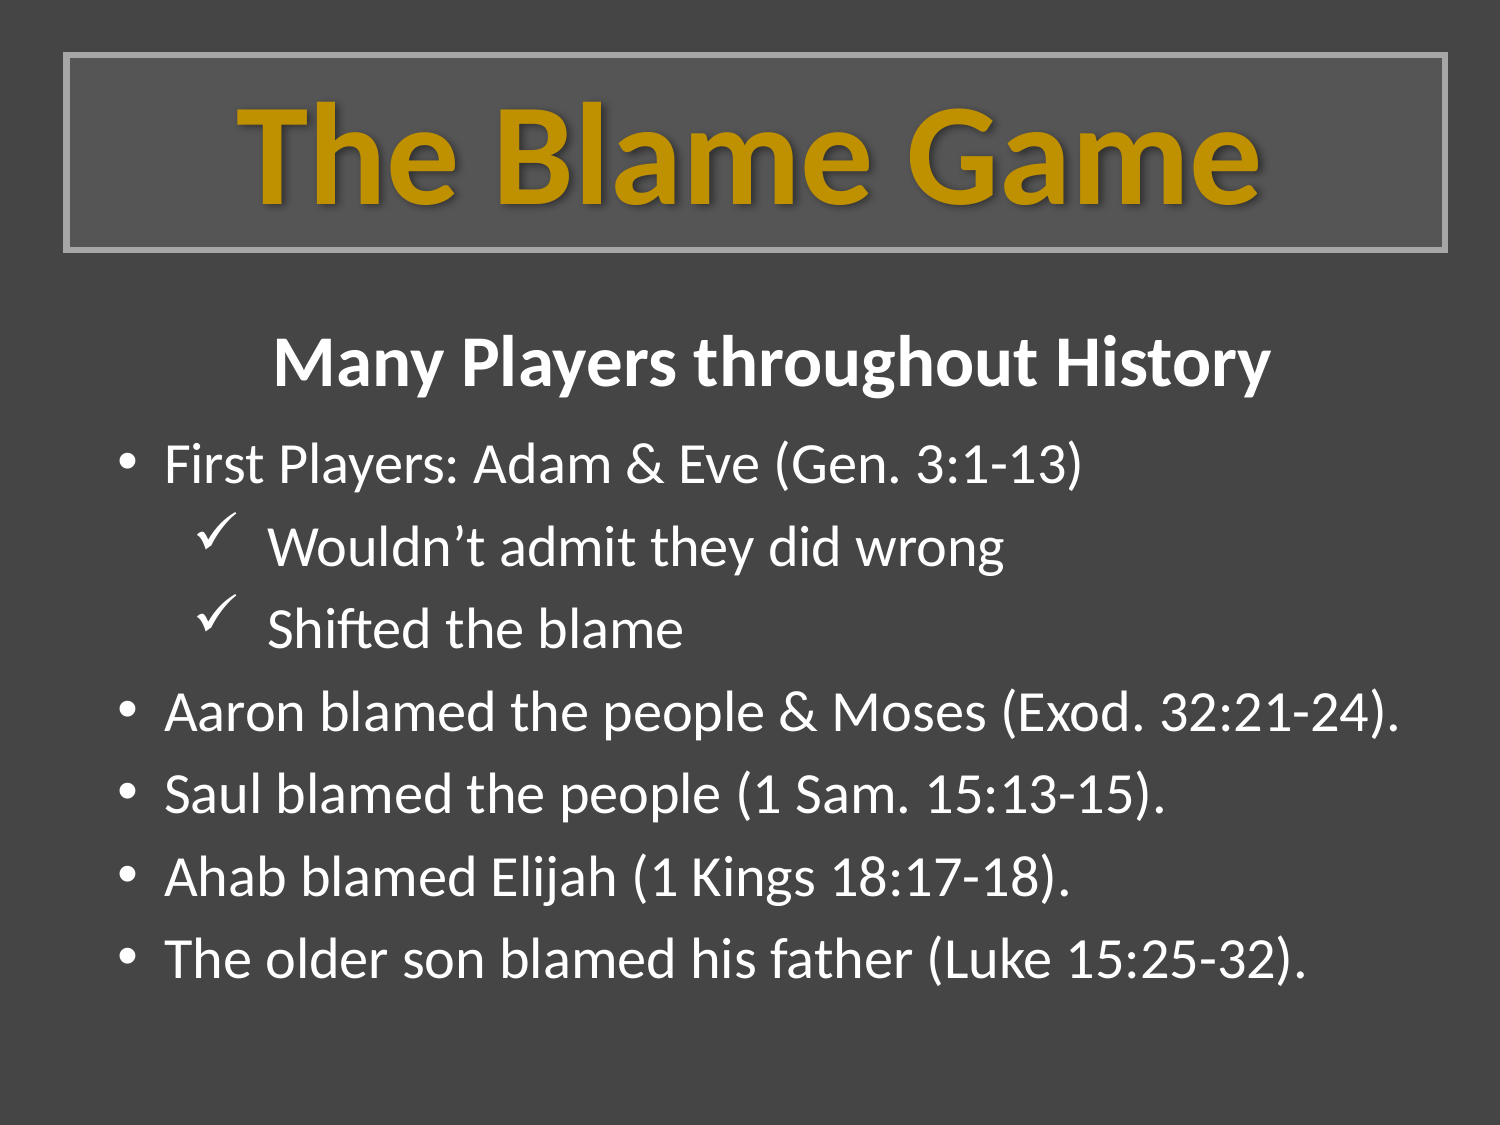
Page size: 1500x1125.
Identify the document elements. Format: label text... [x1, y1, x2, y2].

text_box The Blame Game [0, 45, 1500, 242]
text_box Many Players throughout History First Players: Adam & Eve (Gen. 3:1-13) Wouldn’t admit they did wrong Shifted the blame Aaron blamed the people & Moses (Exod. 32:21-24). Saul blamed the people (1 Sam. 15:13-15). Ahab blamed Elijah (1 Kings 18:17-18). The older son blamed his father (Luke 15:25-32). [102, 305, 1443, 998]
